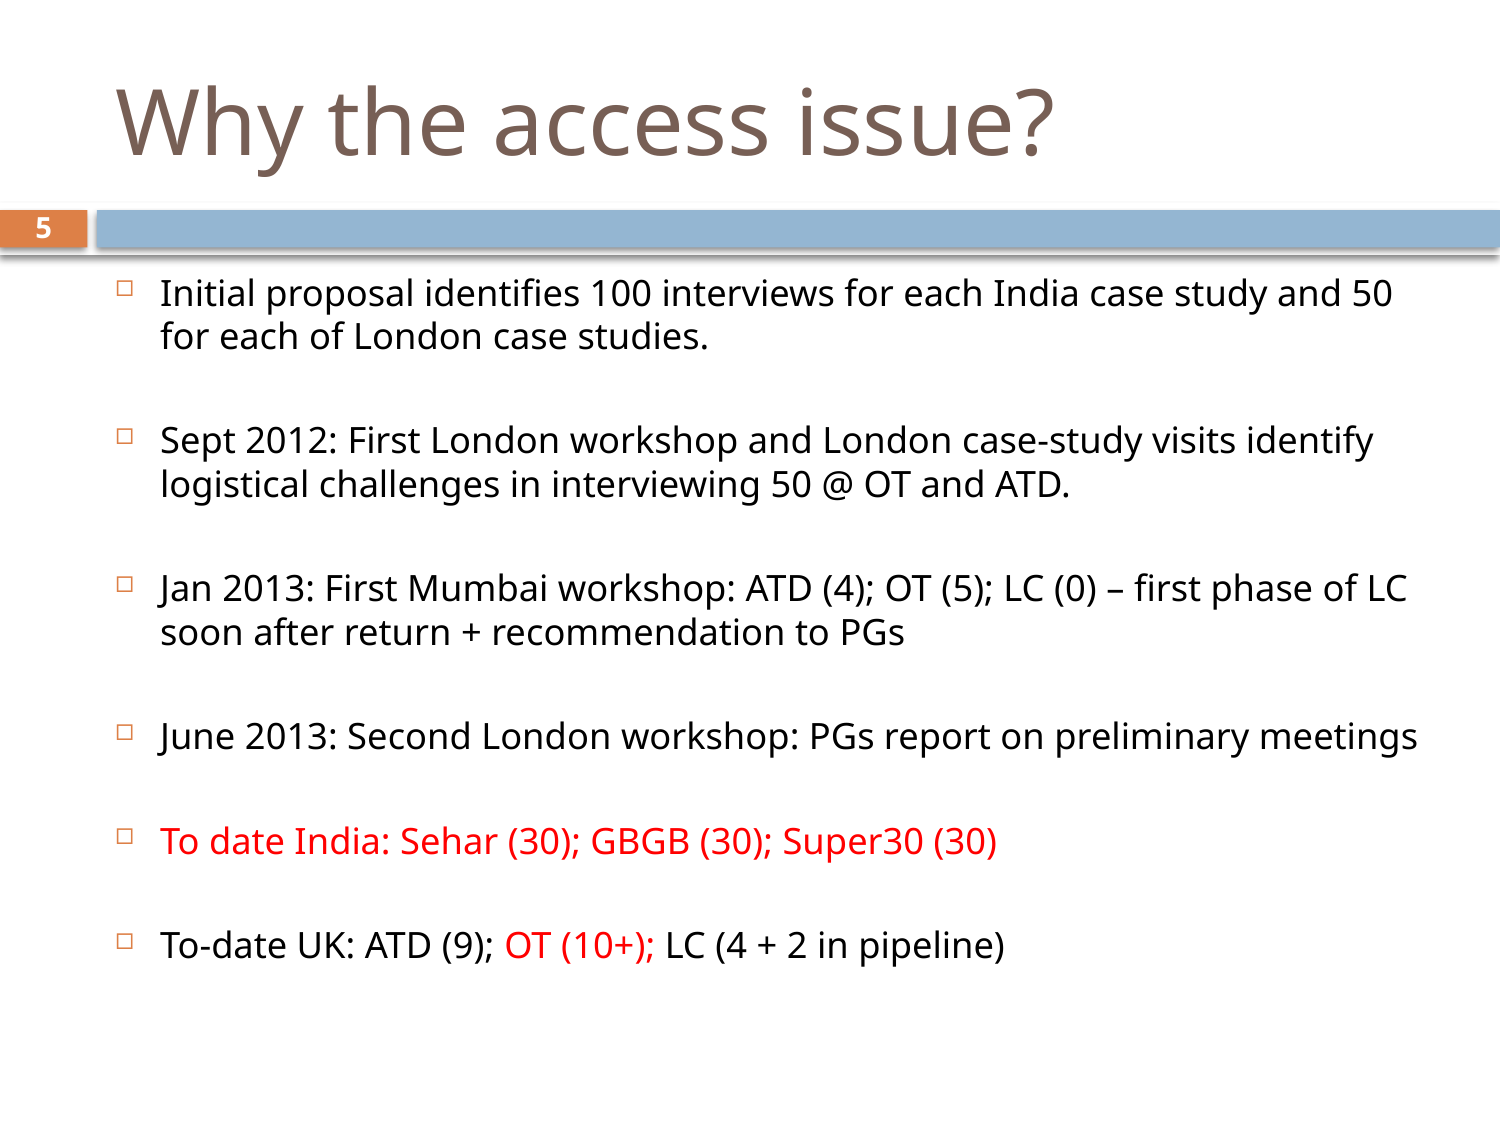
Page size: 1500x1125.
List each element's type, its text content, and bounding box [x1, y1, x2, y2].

slide_number 5 [0, 208, 88, 249]
list Initial proposal identifies 100 interviews for each India case study and 50 for each of London case studies. Sept 2012: First London workshop and London case-study visits identify logistical challenges in interviewing 50 @ OT and ATD. Jan 2013: First Mumbai workshop: ATD (4); OT (5); LC (0) – first phase of LC soon after return + recommendation to PGs June 2013: Second London workshop: PGs report on preliminary meetings To date India: Sehar (30); GBGB (30); Super30 (30) To-date UK: ATD (9); OT (10+); LC (4 + 2 in pipeline) [100, 262, 1438, 1000]
title Why the access issue? [100, 37, 1438, 200]
